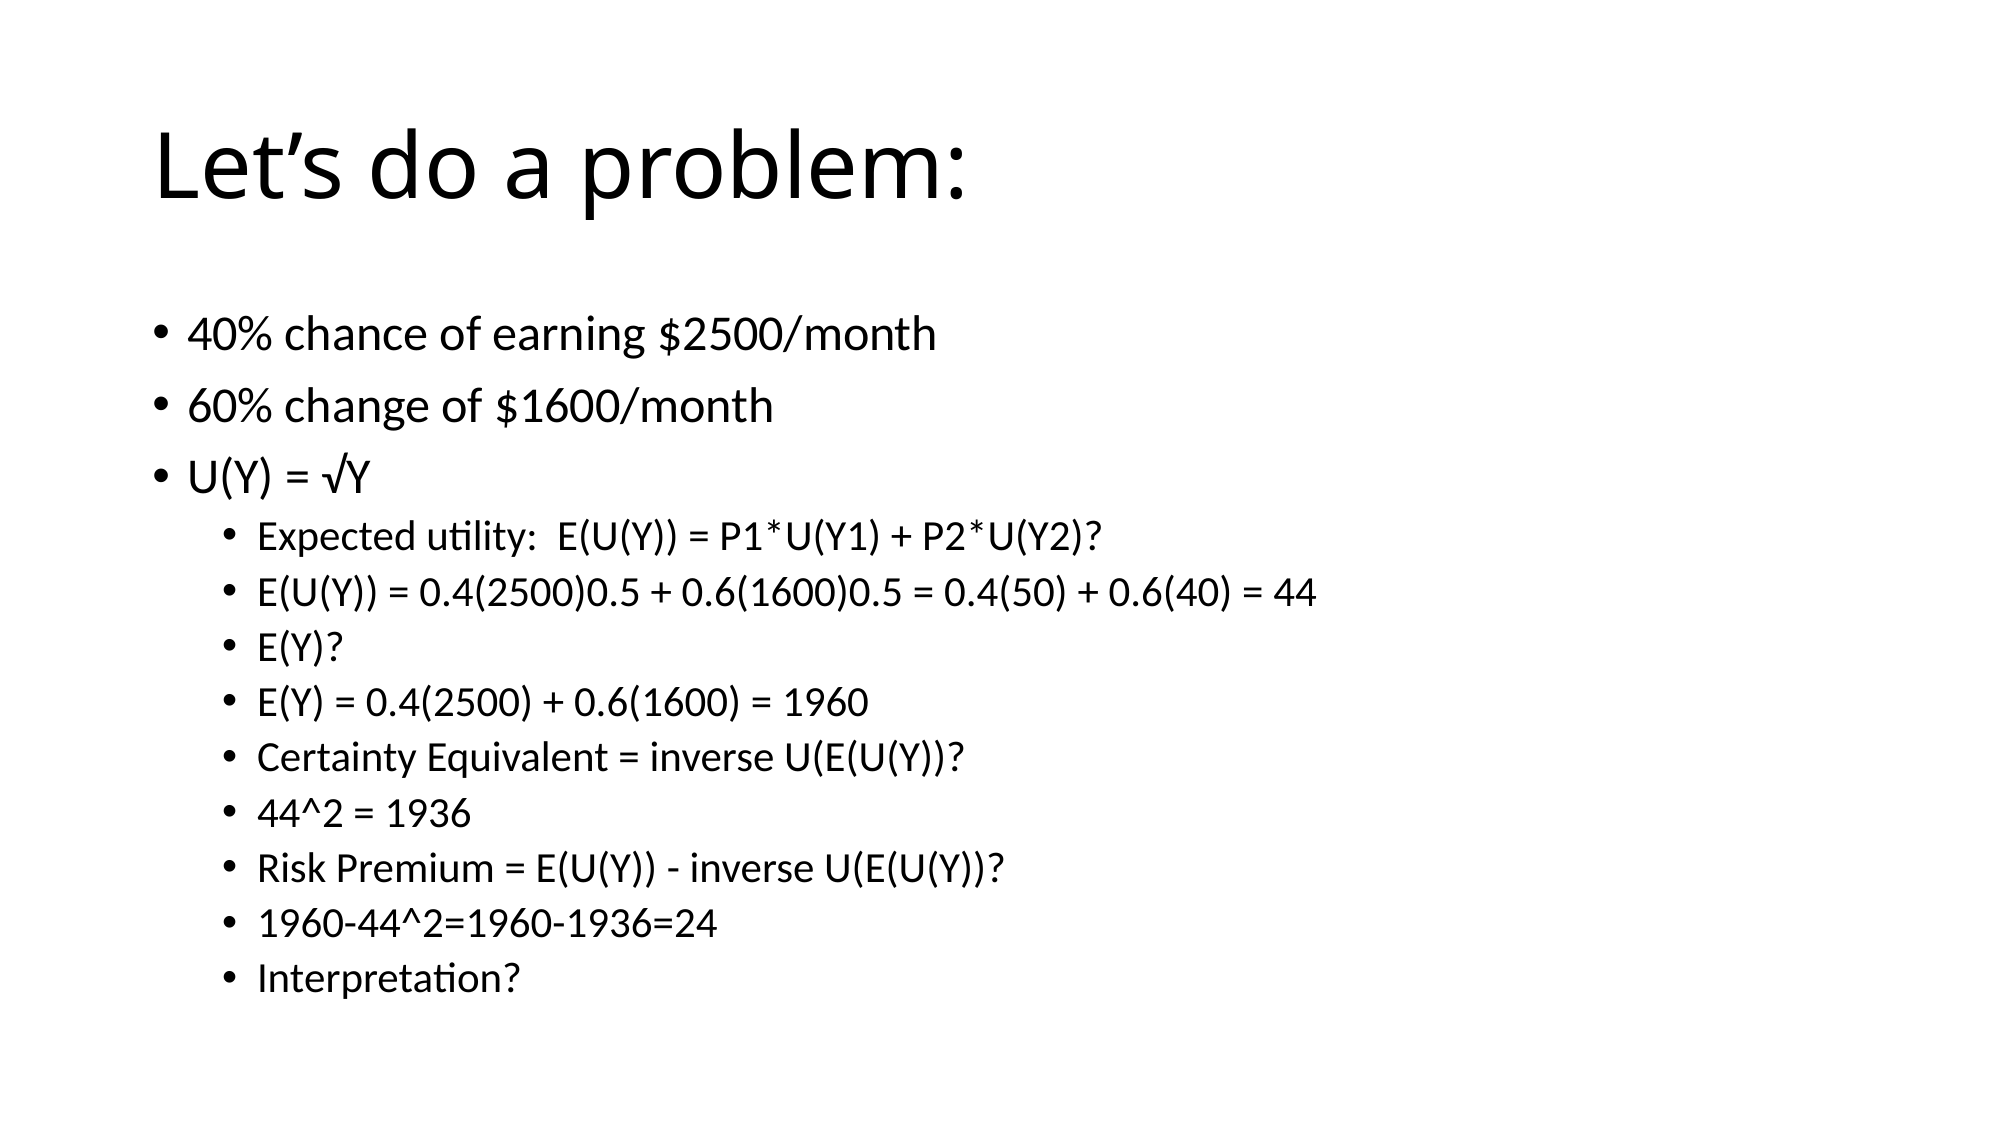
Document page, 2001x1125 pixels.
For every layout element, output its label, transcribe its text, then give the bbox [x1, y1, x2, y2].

title Let’s do a problem: [137, 59, 1863, 278]
list 40% chance of earning $2500/month 60% change of $1600/month U(Y) = √Y Expected utility: E(U(Y)) = P1*U(Y1) + P2*U(Y2)? E(U(Y)) = 0.4(2500)0.5 + 0.6(1600)0.5 = 0.4(50) + 0.6(40) = 44 E(Y)? E(Y) = 0.4(2500) + 0.6(1600) = 1960 Certainty Equivalent = inverse U(E(U(Y))? 44^2 = 1936 Risk Premium = E(U(Y)) - inverse U(E(U(Y))? 1960-44^2=1960-1936=24 Interpretation? [137, 299, 1863, 1014]
